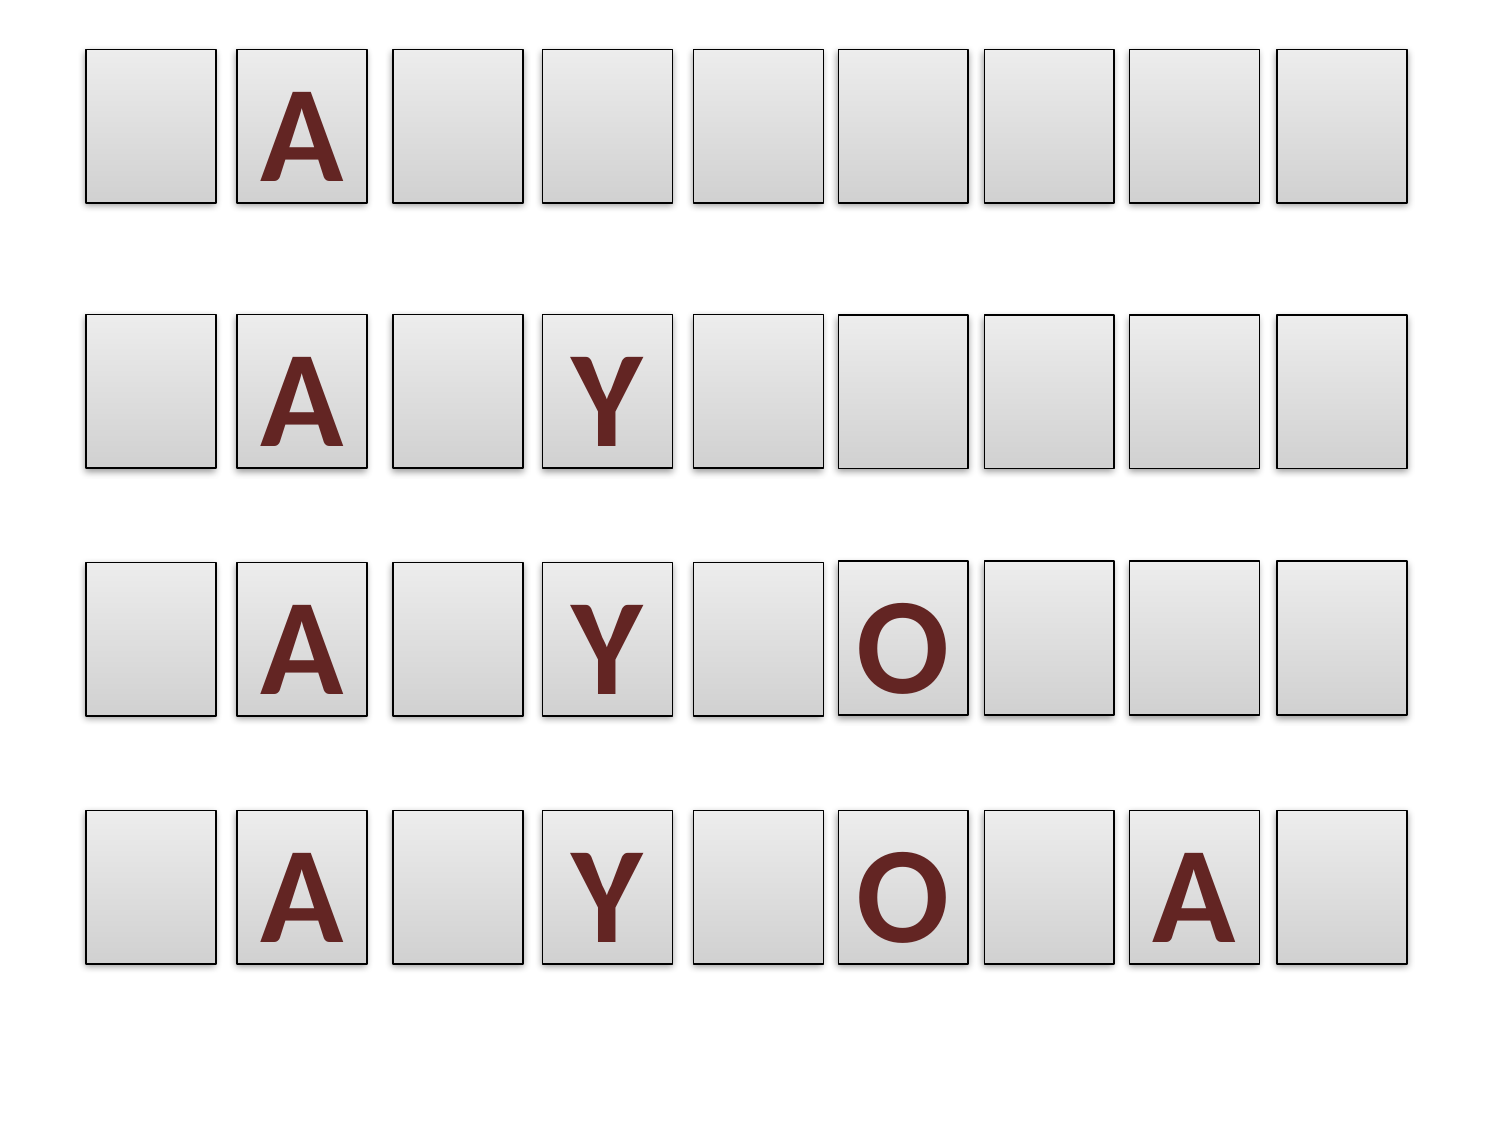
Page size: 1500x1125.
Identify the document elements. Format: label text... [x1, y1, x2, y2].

text_box [1129, 560, 1260, 716]
text_box [693, 562, 824, 717]
text_box [392, 562, 524, 717]
text_box [693, 314, 824, 469]
text_box A [236, 49, 368, 204]
text_box O [838, 810, 969, 965]
text_box [984, 314, 1115, 469]
text_box [1276, 49, 1408, 204]
text_box [1129, 49, 1260, 204]
text_box A [1129, 810, 1260, 965]
text_box [693, 49, 824, 204]
text_box A [236, 810, 368, 965]
text_box [85, 562, 217, 717]
text_box [693, 810, 824, 965]
text_box [838, 314, 969, 469]
text_box Y [542, 810, 673, 965]
text_box [542, 49, 673, 204]
text_box Y [542, 314, 673, 469]
text_box A [236, 314, 368, 469]
text_box O [838, 560, 969, 716]
text_box [1276, 560, 1408, 716]
text_box [392, 49, 524, 204]
text_box [85, 49, 217, 204]
text_box [838, 49, 969, 204]
text_box Y [542, 562, 673, 717]
text_box [85, 810, 217, 965]
text_box [392, 810, 524, 965]
text_box [984, 49, 1115, 204]
text_box [1129, 314, 1260, 469]
text_box [984, 810, 1115, 965]
text_box A [236, 562, 368, 717]
text_box [392, 314, 524, 469]
text_box [1276, 810, 1408, 965]
text_box [984, 560, 1115, 716]
text_box [1276, 314, 1408, 469]
text_box [85, 314, 217, 469]
